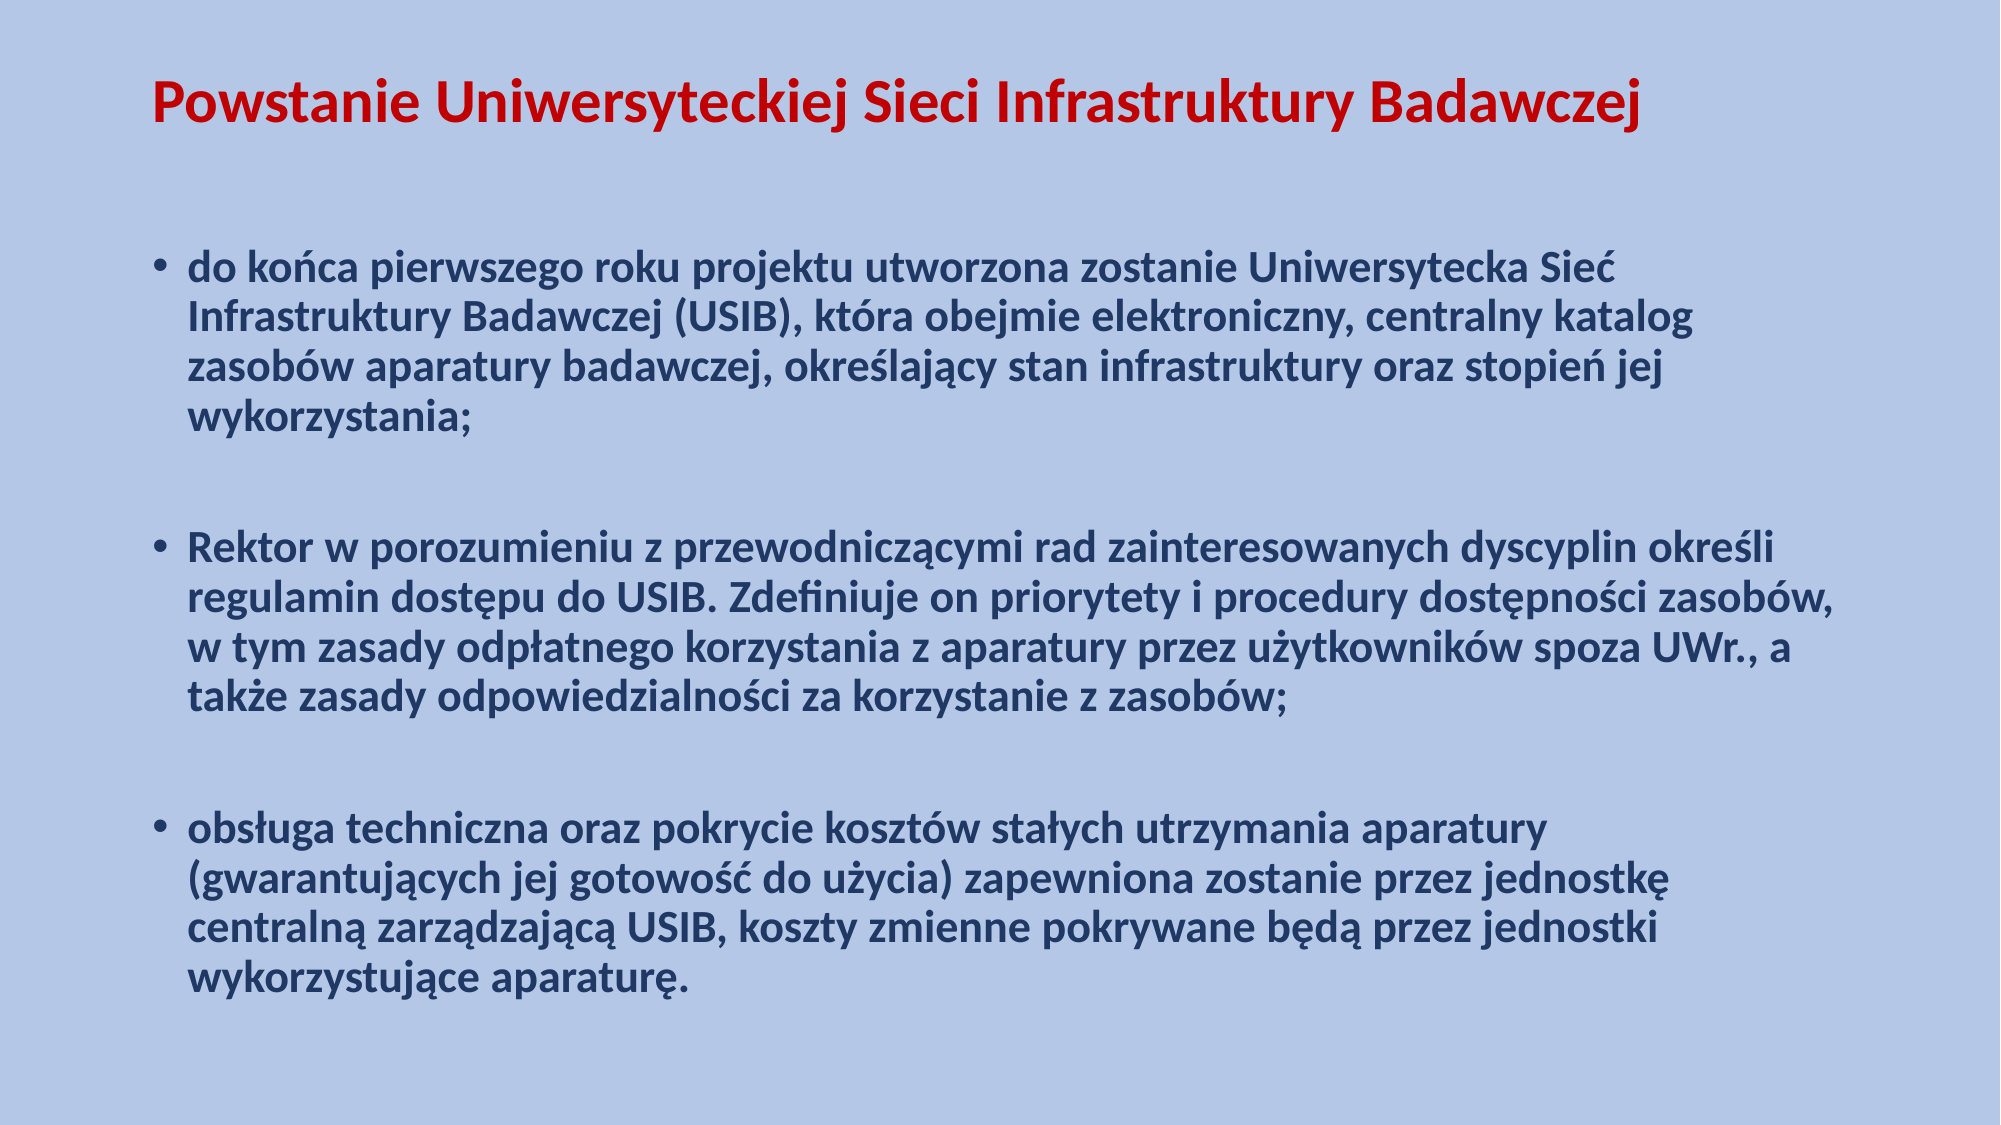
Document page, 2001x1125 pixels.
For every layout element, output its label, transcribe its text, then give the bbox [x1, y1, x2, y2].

list do końca pierwszego roku projektu utworzona zostanie Uniwersytecka Sieć Infrastruktury Badawczej (USIB), która obejmie elektroniczny, centralny katalog zasobów aparatury badawczej, określający stan infrastruktury oraz stopień jej wykorzystania; Rektor w porozumieniu z przewodniczącymi rad zainteresowanych dyscyplin określi regulamin dostępu do USIB. Zdefiniuje on priorytety i procedury dostępności zasobów, w tym zasady odpłatnego korzystania z aparatury przez użytkowników spoza UWr., a także zasady odpowiedzialności za korzystanie z zasobów; obsługa techniczna oraz pokrycie kosztów stałych utrzymania aparatury (gwarantujących jej gotowość do użycia) zapewniona zostanie przez jednostkę centralną zarządzającą USIB, koszty zmienne pokrywane będą przez jednostki wykorzystujące aparaturę. [137, 235, 1863, 1014]
title Powstanie Uniwersyteckiej Sieci Infrastruktury Badawczej [137, 59, 1863, 235]
